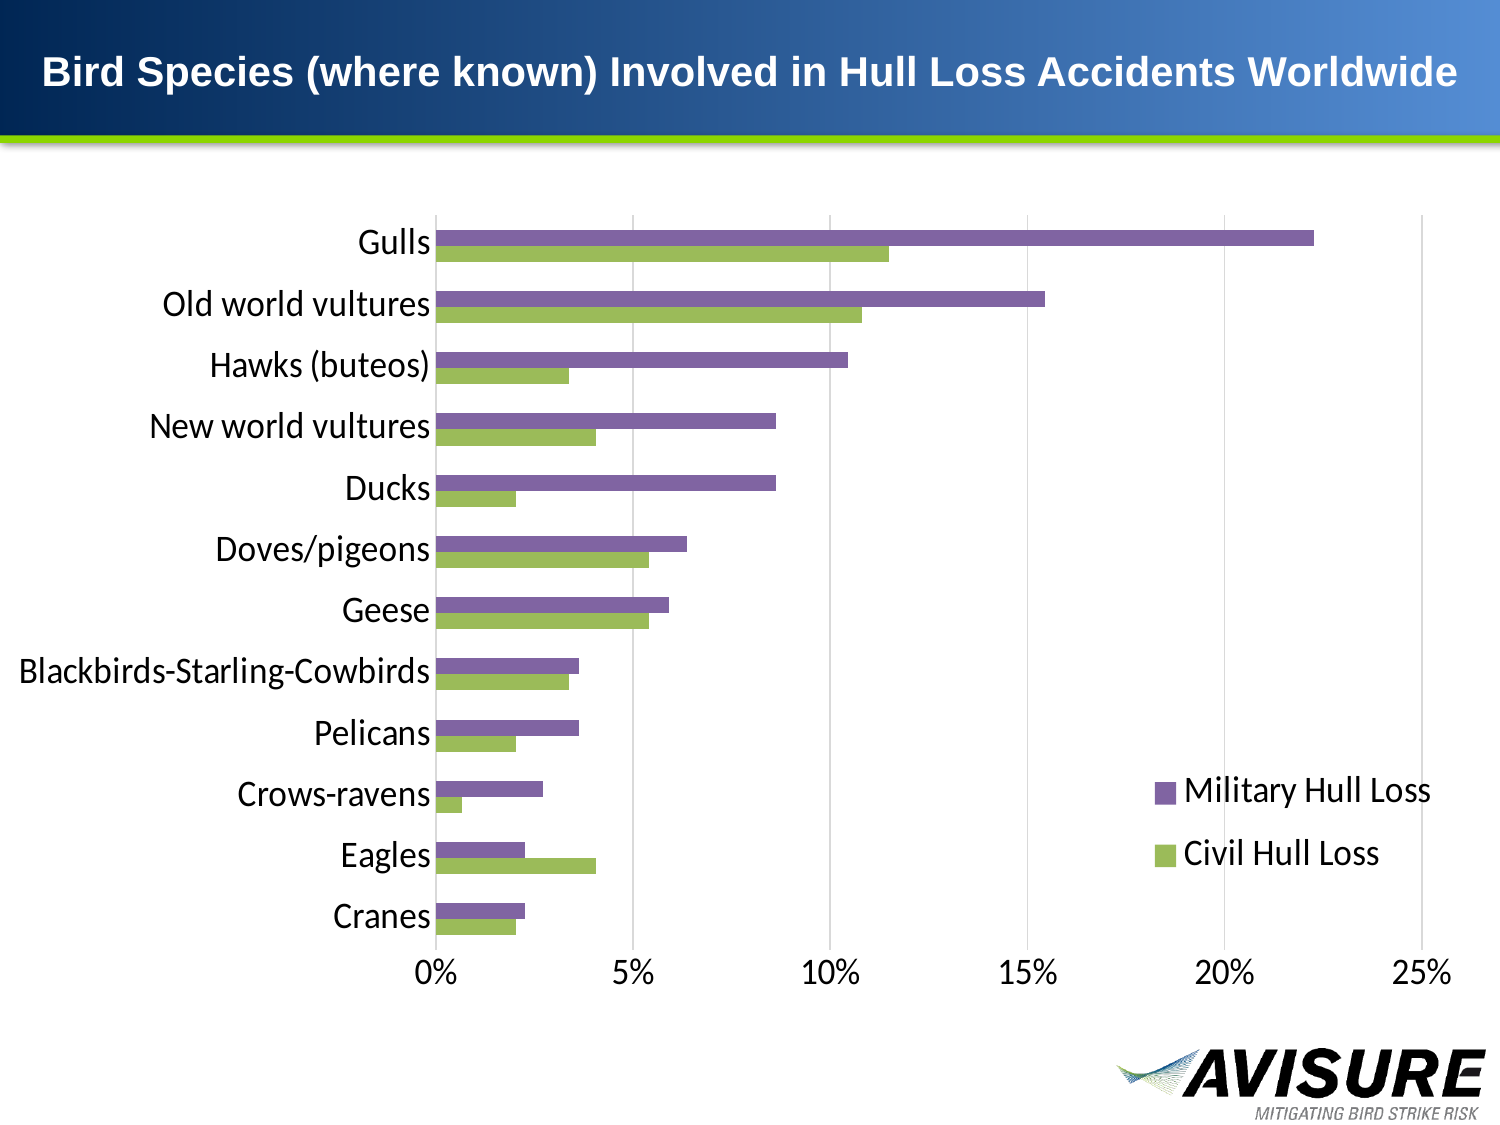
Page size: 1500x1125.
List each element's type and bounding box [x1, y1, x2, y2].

chart [18, 171, 1482, 1023]
text_box [0, 0, 1500, 144]
picture [1115, 1048, 1486, 1120]
